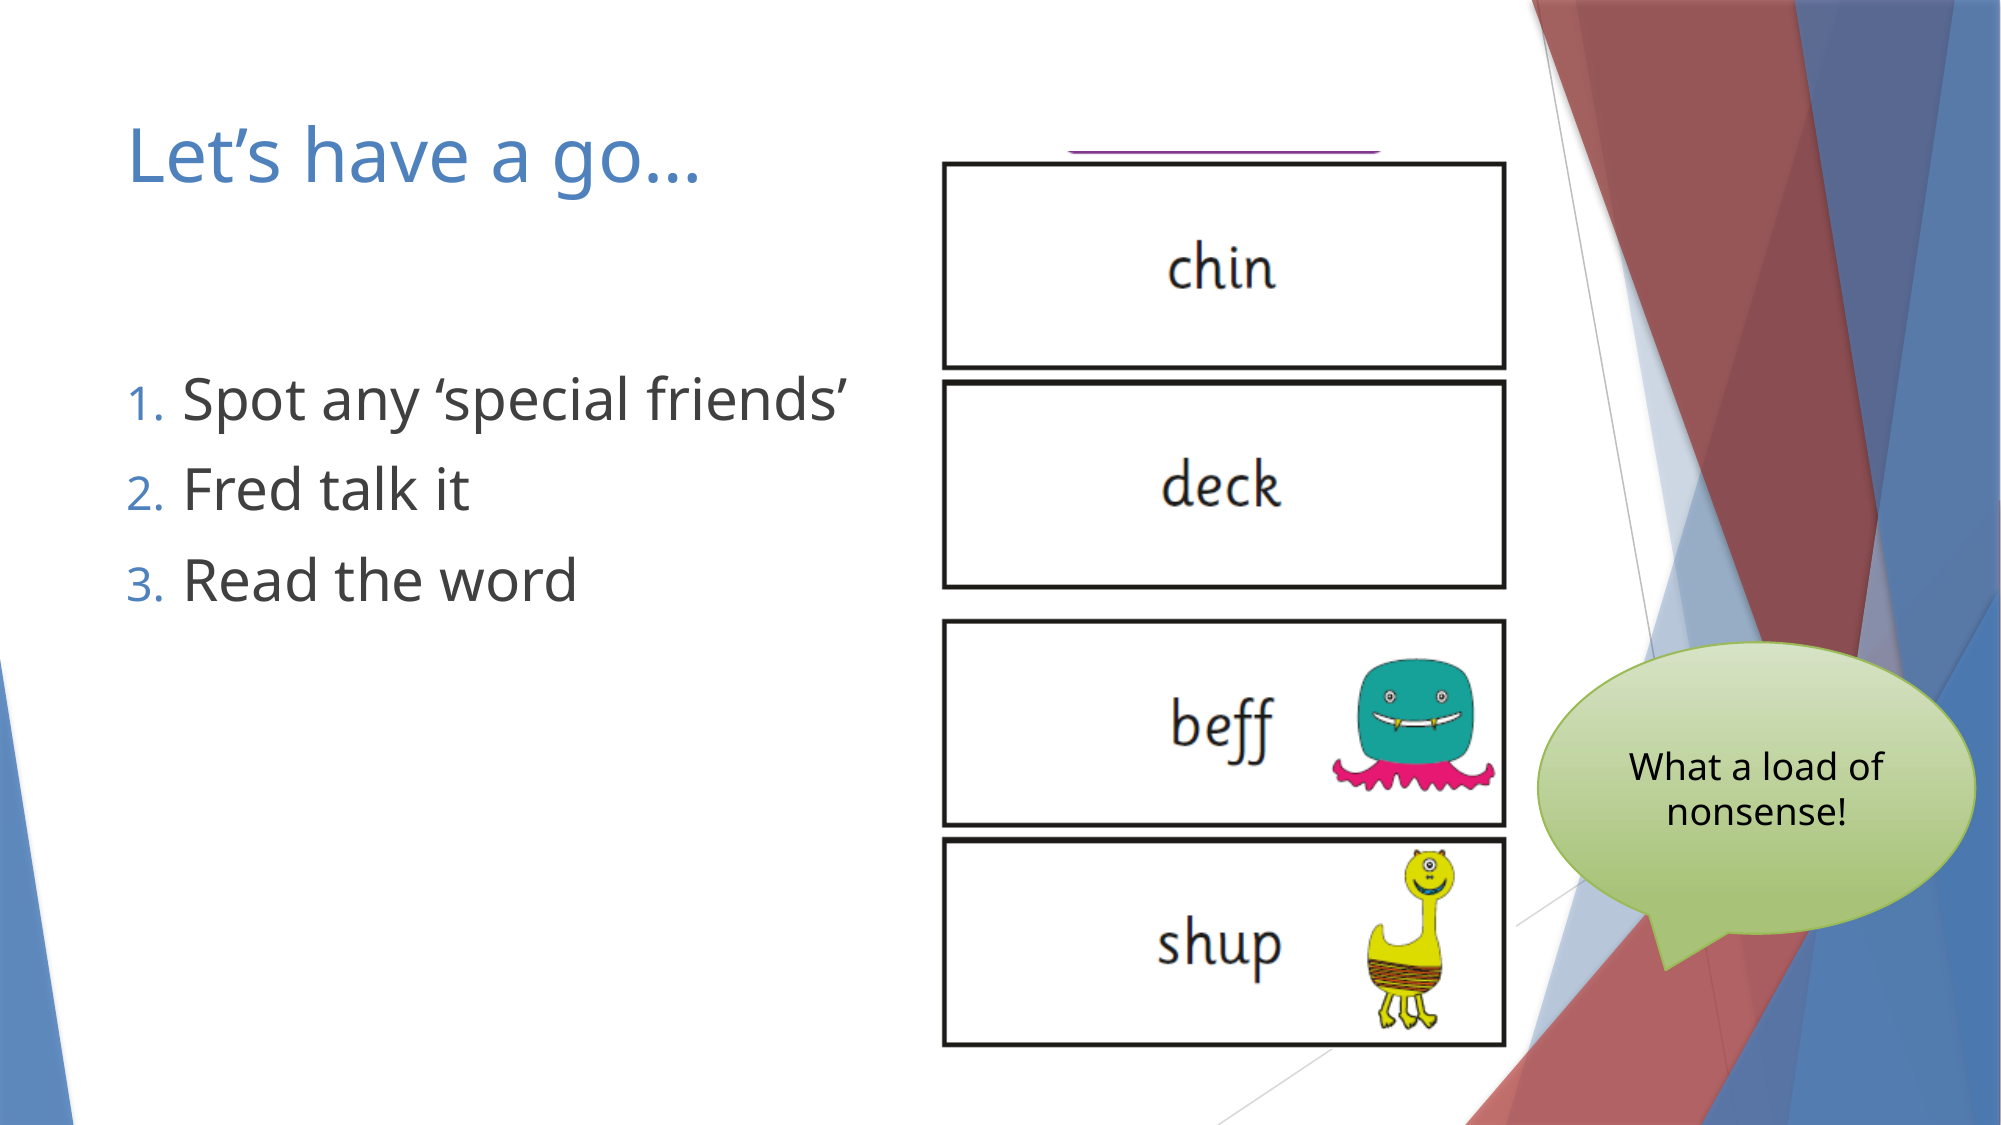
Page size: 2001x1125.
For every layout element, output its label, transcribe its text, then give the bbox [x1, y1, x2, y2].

picture [932, 150, 1514, 596]
text_box What a load of nonsense! [1536, 641, 1977, 972]
title Let’s have a go… [111, 99, 1522, 317]
picture [932, 613, 1517, 1049]
list Spot any ‘special friends’ Fred talk it Read the word [111, 354, 972, 992]
